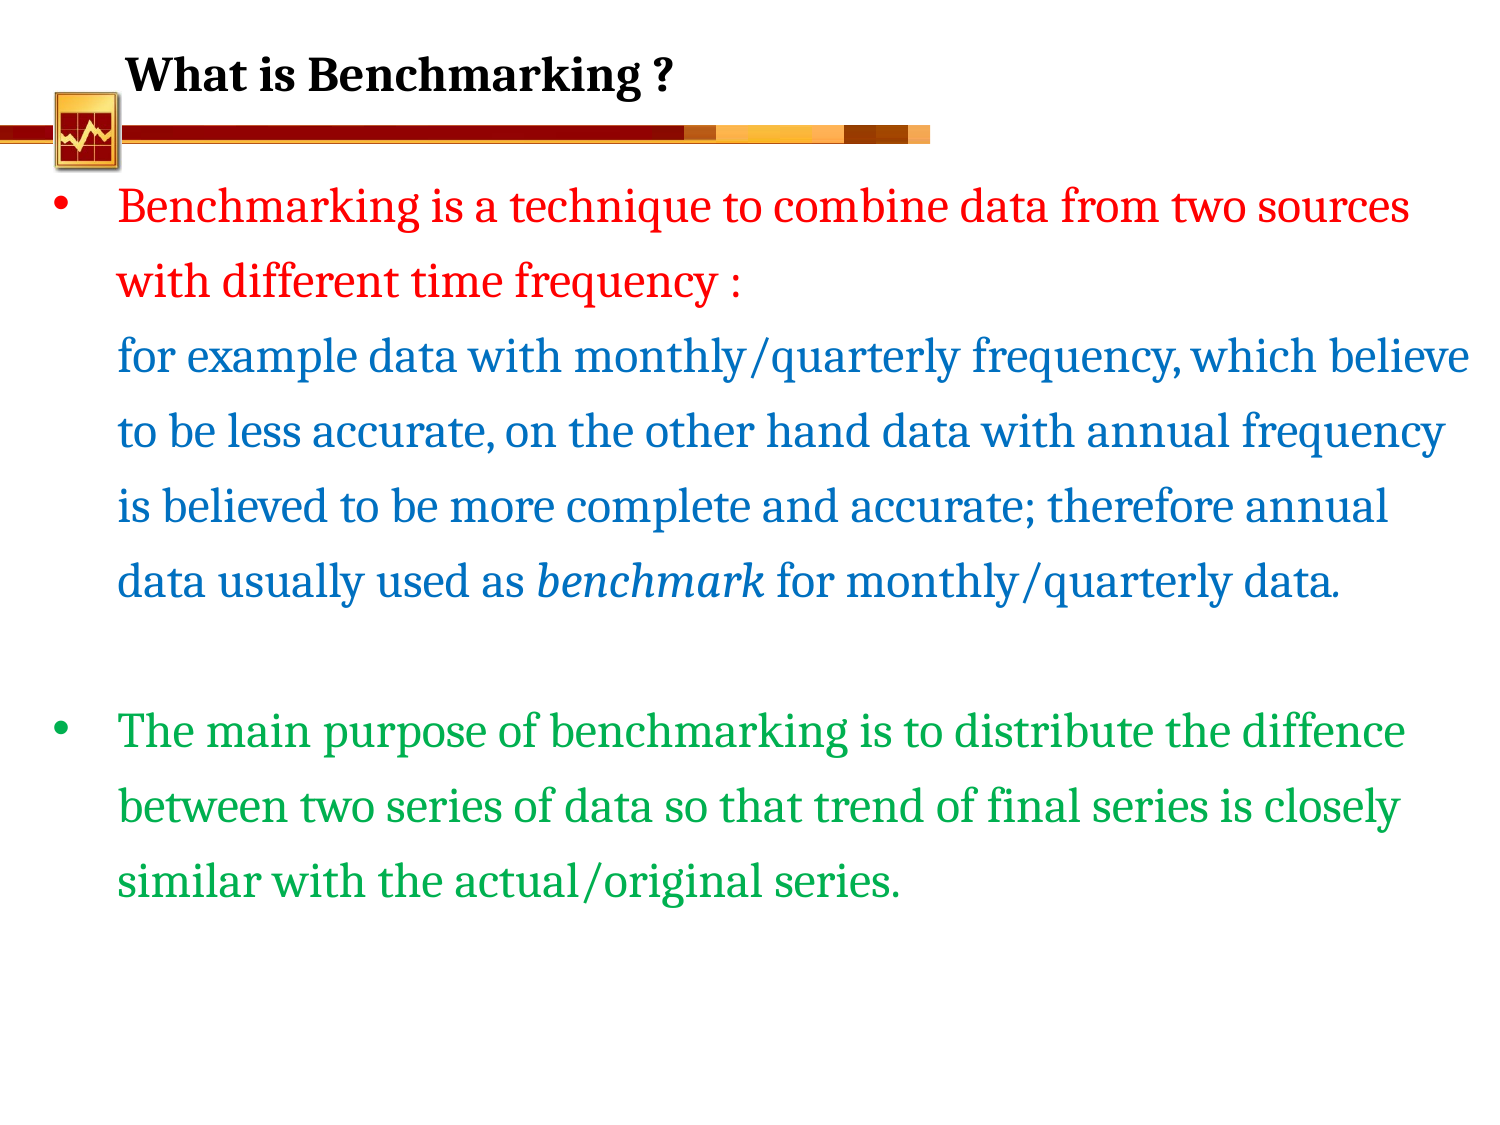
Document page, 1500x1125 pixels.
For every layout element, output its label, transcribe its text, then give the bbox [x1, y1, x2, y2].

title What is Benchmarking ? [110, 12, 1500, 138]
picture [0, 90, 931, 149]
text_box Benchmarking is a technique to combine data from two sources with different time frequency : for example data with monthly/quarterly frequency, which believe to be less accurate, on the other hand data with annual frequency is believed to be more complete and accurate; therefore annual data usually used as benchmark for monthly/quarterly data. The main purpose of benchmarking is to distribute the diffence between two series of data so that trend of final series is closely similar with the actual/original series. [37, 149, 1500, 915]
